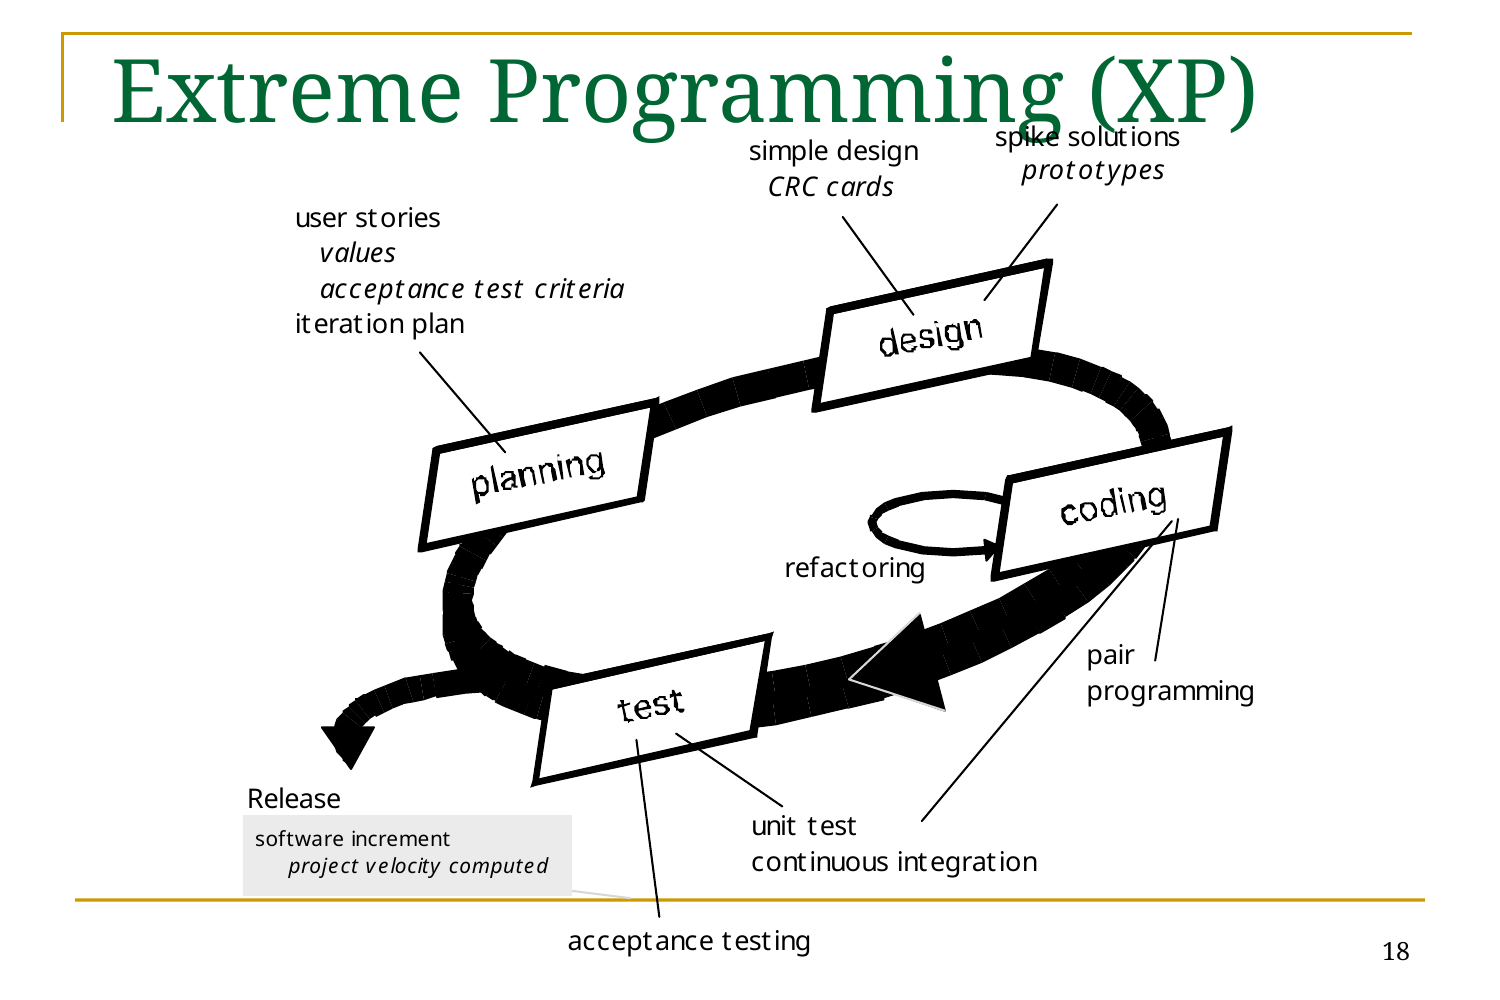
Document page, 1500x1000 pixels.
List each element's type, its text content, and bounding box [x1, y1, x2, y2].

title Extreme Programming (XP) [96, 27, 1429, 116]
slide_number 18 [1074, 910, 1425, 978]
picture [242, 118, 1258, 961]
